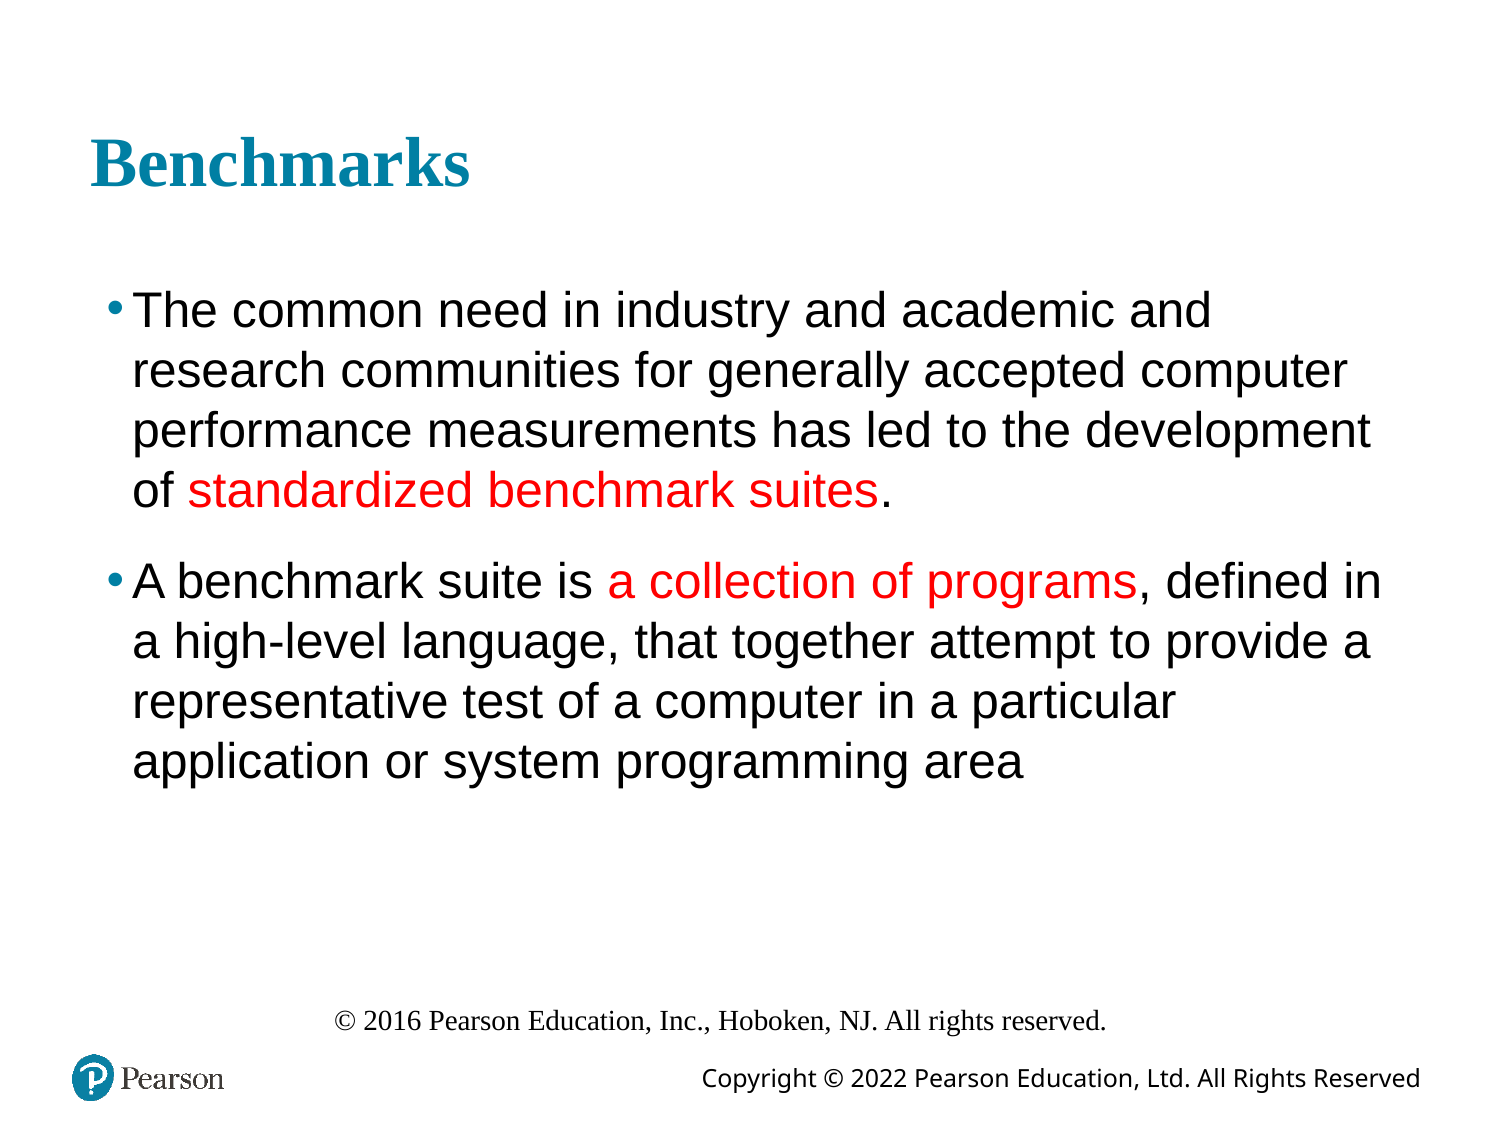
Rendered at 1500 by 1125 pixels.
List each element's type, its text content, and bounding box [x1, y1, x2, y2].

footer © 2016 Pearson Education, Inc., Hoboken, NJ. All rights reserved. [15, 1012, 1426, 1052]
picture [99, 1054, 224, 1101]
picture [81, 1063, 106, 1088]
picture [72, 1088, 82, 1101]
picture [72, 1054, 88, 1070]
list The common need in industry and academic and research communities for generally accepted computer performance measurements has led to the development of standardized benchmark suites. A benchmark suite is a collection of programs, defined in a high-level language, that together attempt to provide a representative test of a computer in a particular application or system programming area [75, 262, 1425, 1005]
title Benchmarks [75, 35, 1425, 216]
